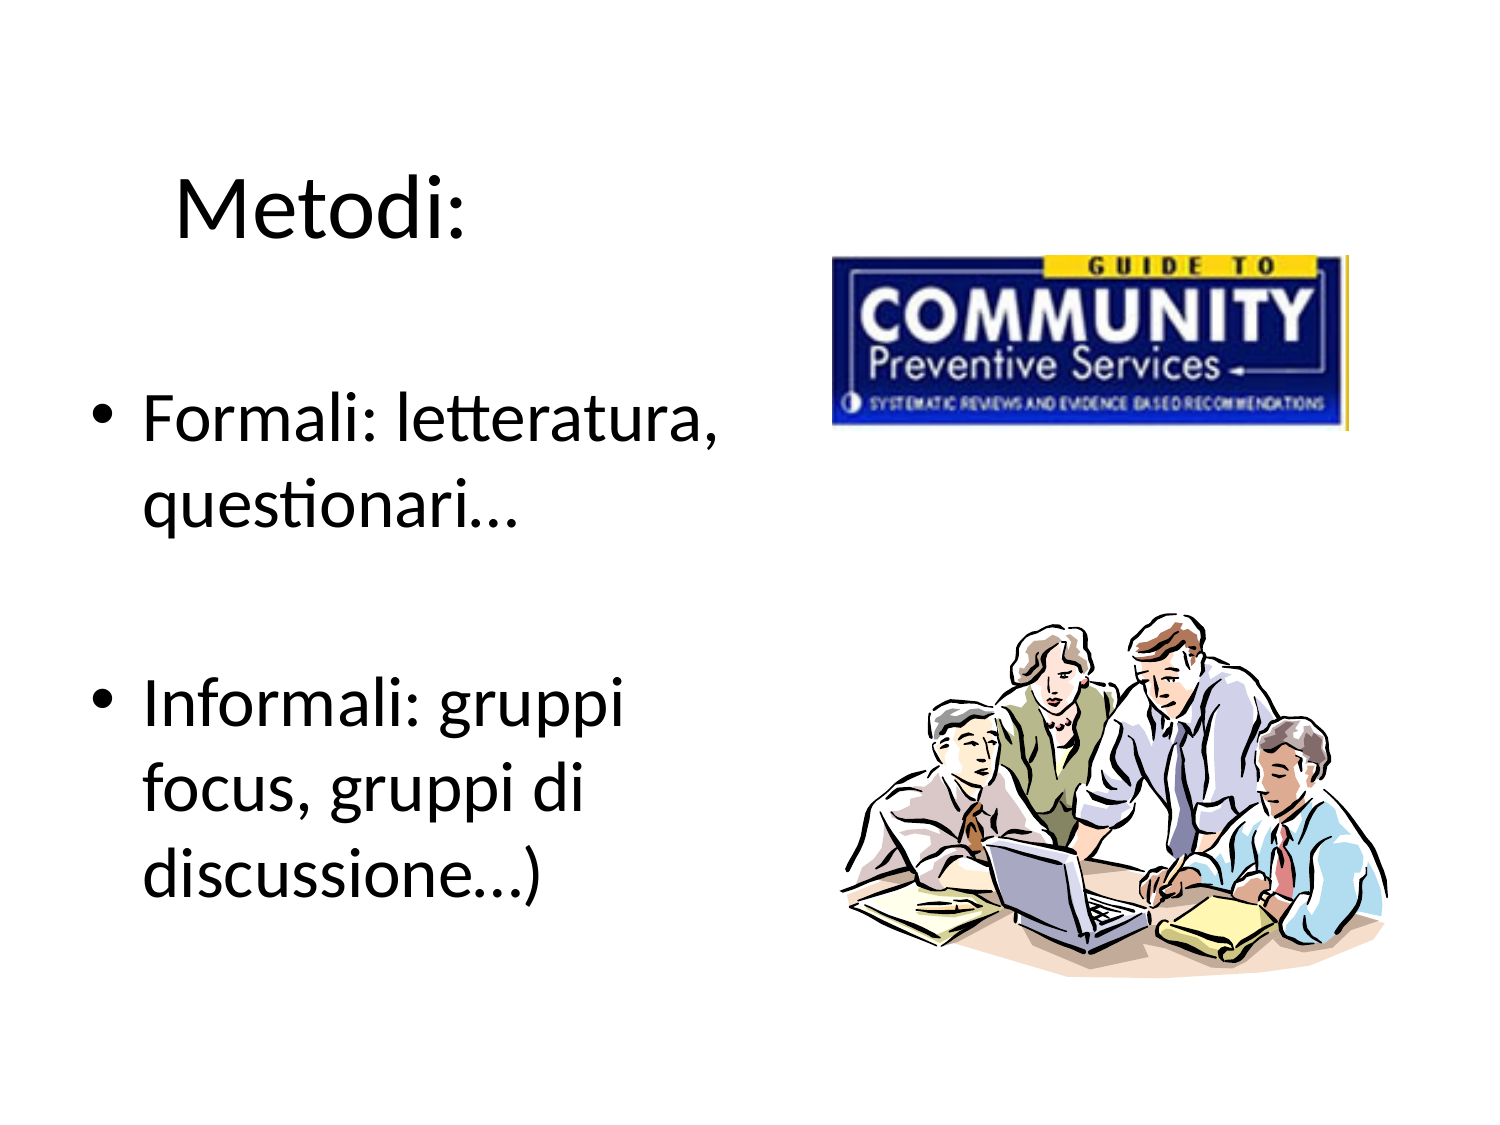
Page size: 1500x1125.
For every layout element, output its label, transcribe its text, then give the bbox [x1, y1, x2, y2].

list Formali: letteratura, questionari… Informali: gruppi focus, gruppi di discussione…)‏ [75, 263, 737, 1005]
picture [832, 255, 1349, 431]
title Metodi: [0, 78, 644, 265]
picture [832, 609, 1394, 982]
